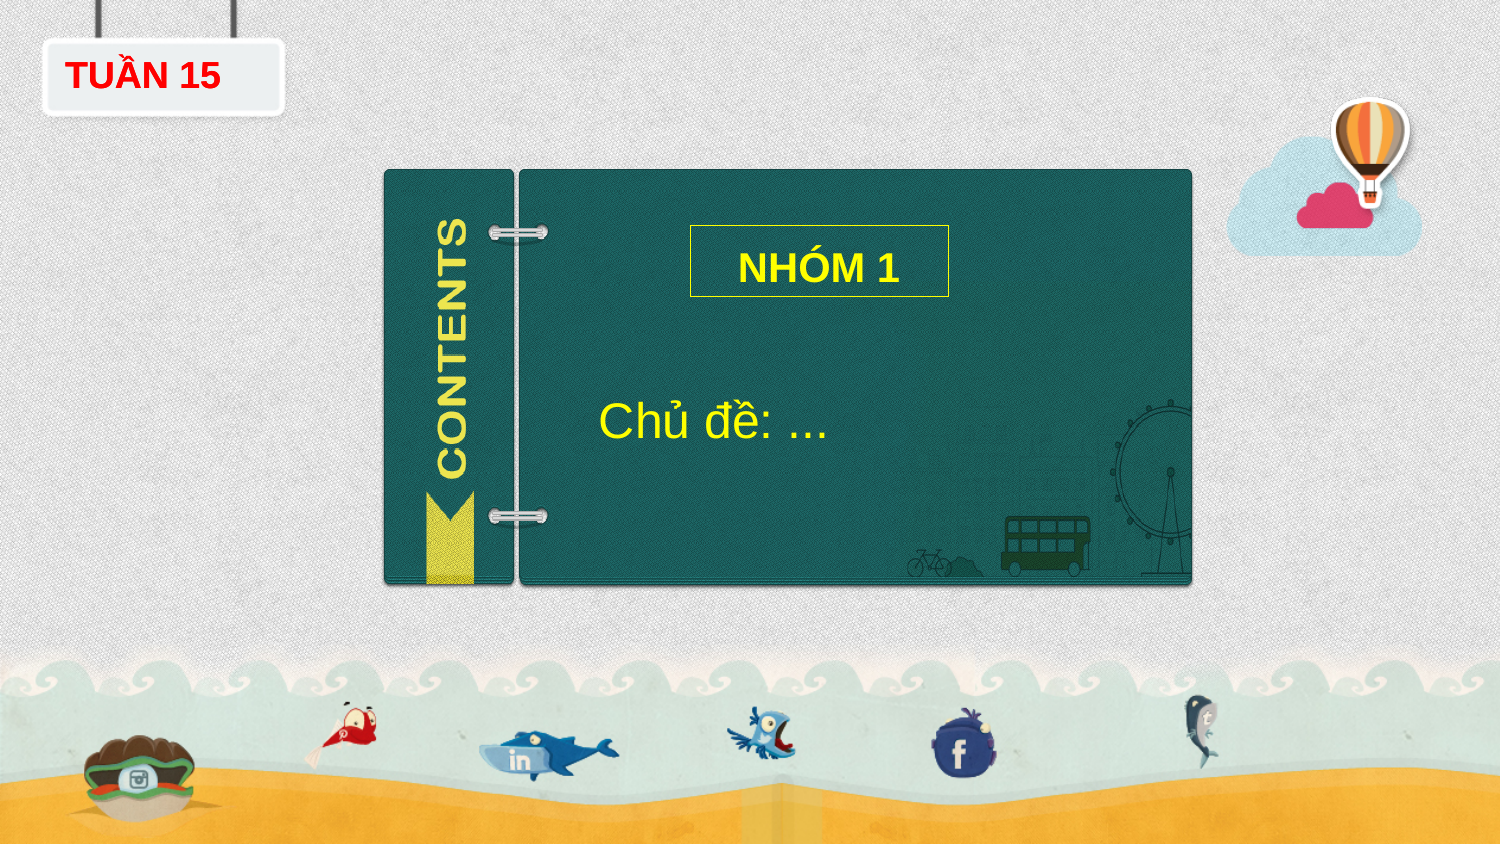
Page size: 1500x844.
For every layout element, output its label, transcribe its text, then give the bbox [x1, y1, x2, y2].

text_box TUẦN 15 [50, 43, 251, 104]
picture [0, 0, 1500, 844]
